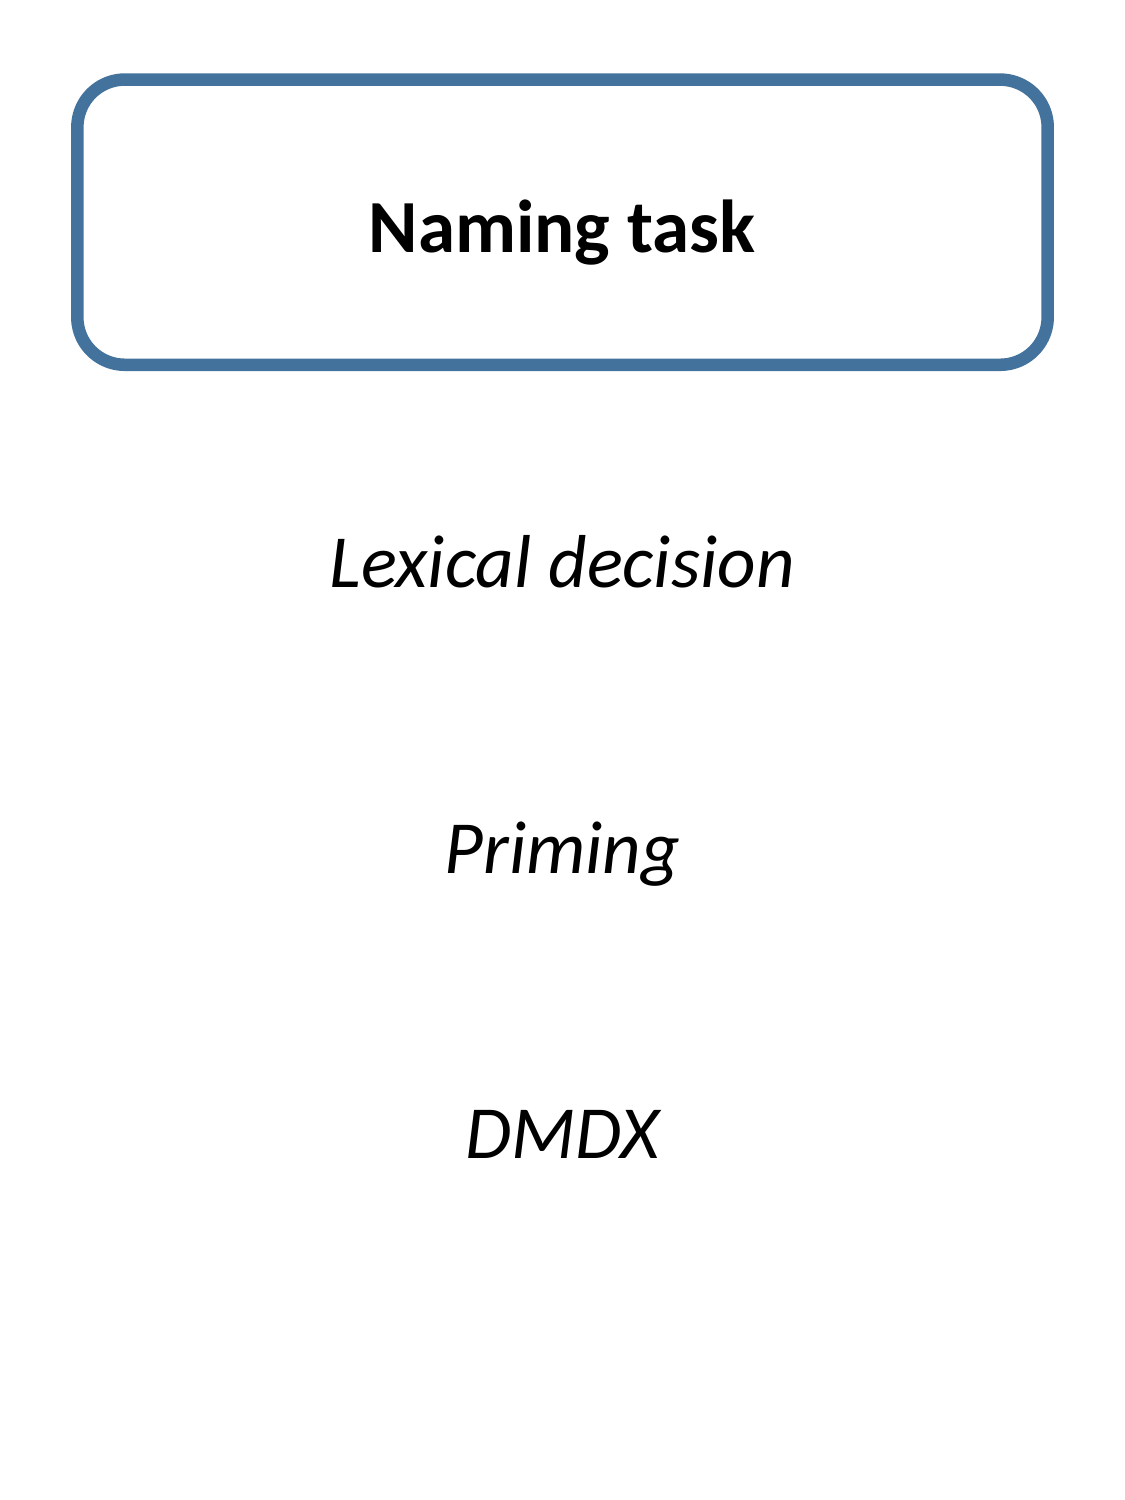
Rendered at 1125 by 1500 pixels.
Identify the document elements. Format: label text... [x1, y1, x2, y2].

list Lexical decision Priming DMDX [77, 399, 1048, 1352]
text_box Naming task [76, 78, 1049, 366]
